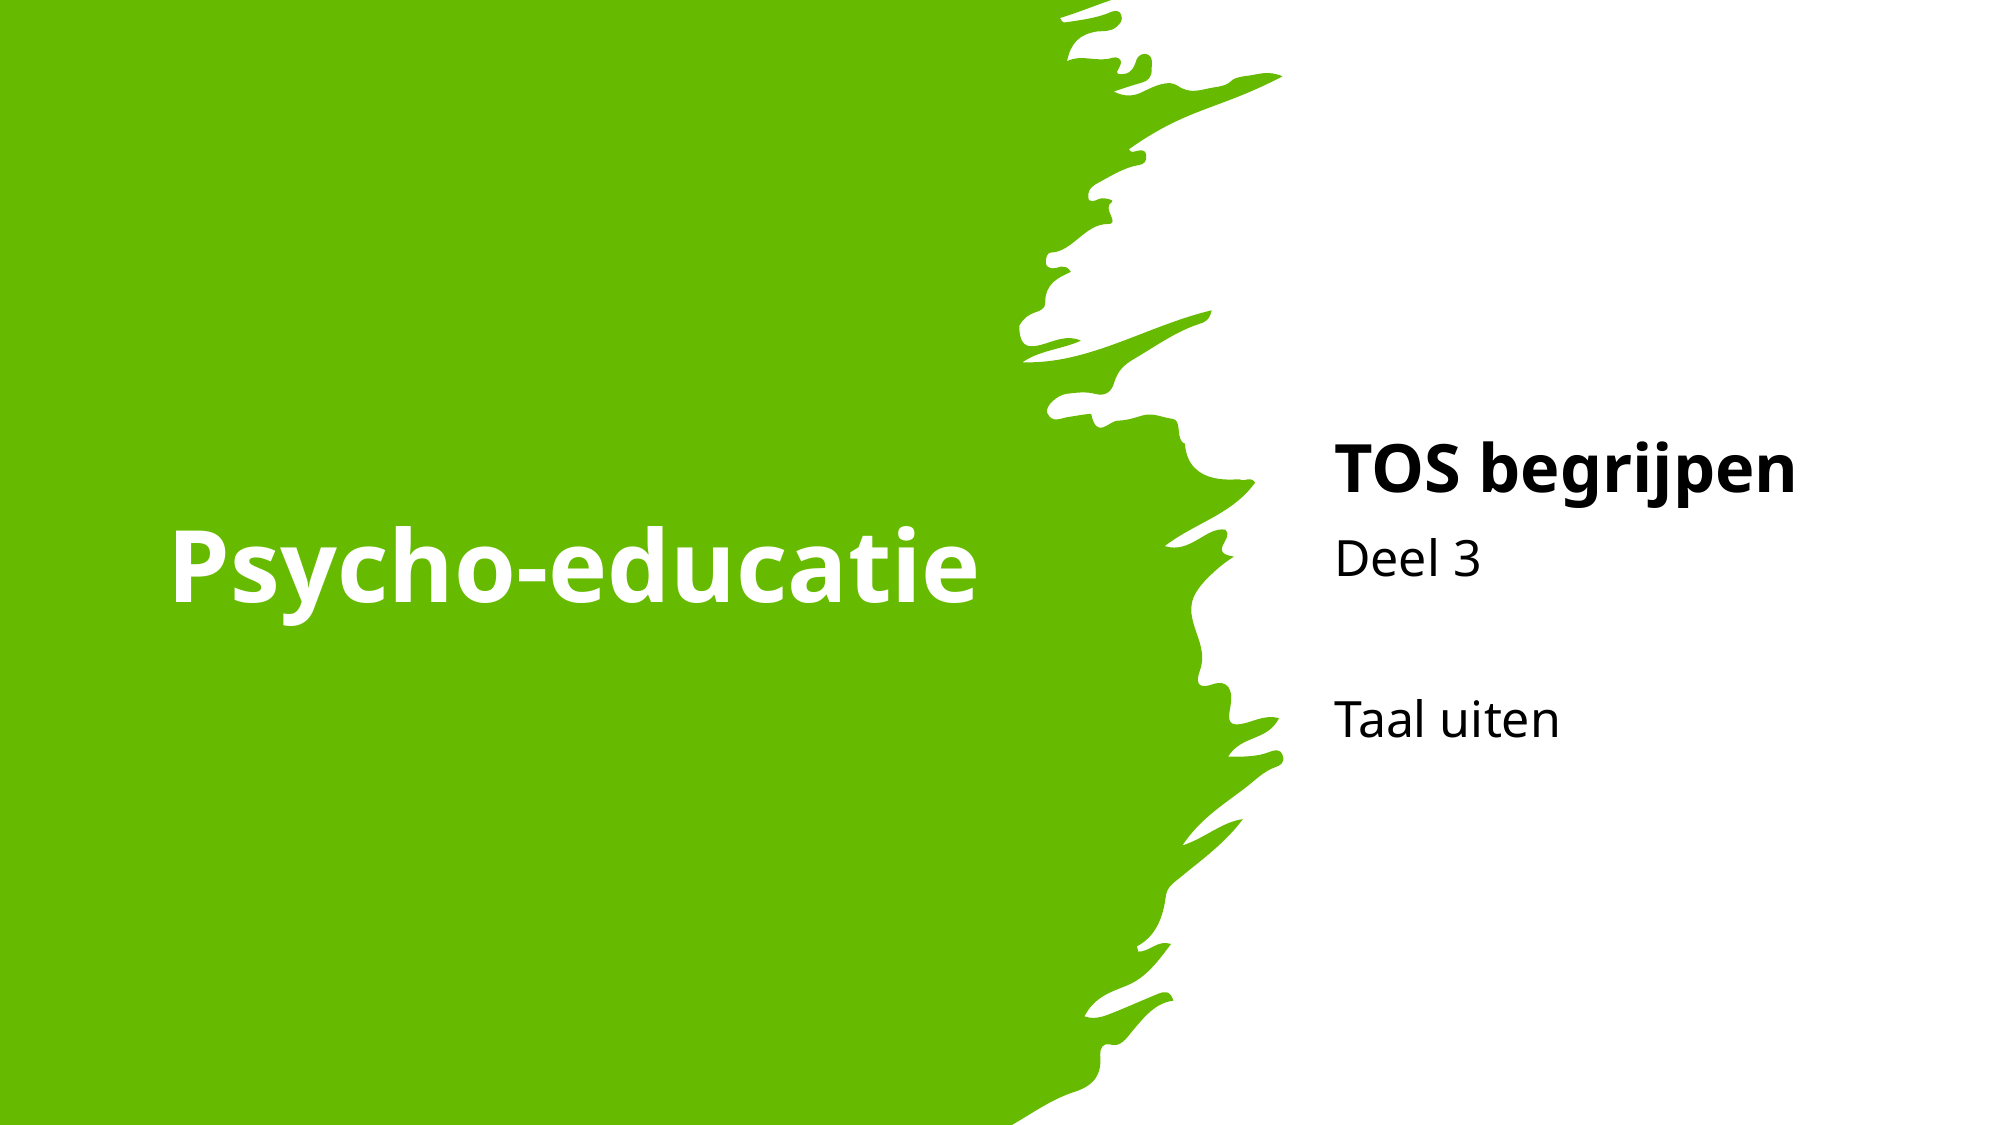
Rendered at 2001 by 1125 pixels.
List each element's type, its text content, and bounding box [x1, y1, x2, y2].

subtitle TOS begrijpen Deel 3 Taal uiten [1319, 298, 2000, 875]
title Psycho-educatie [153, 274, 1071, 851]
